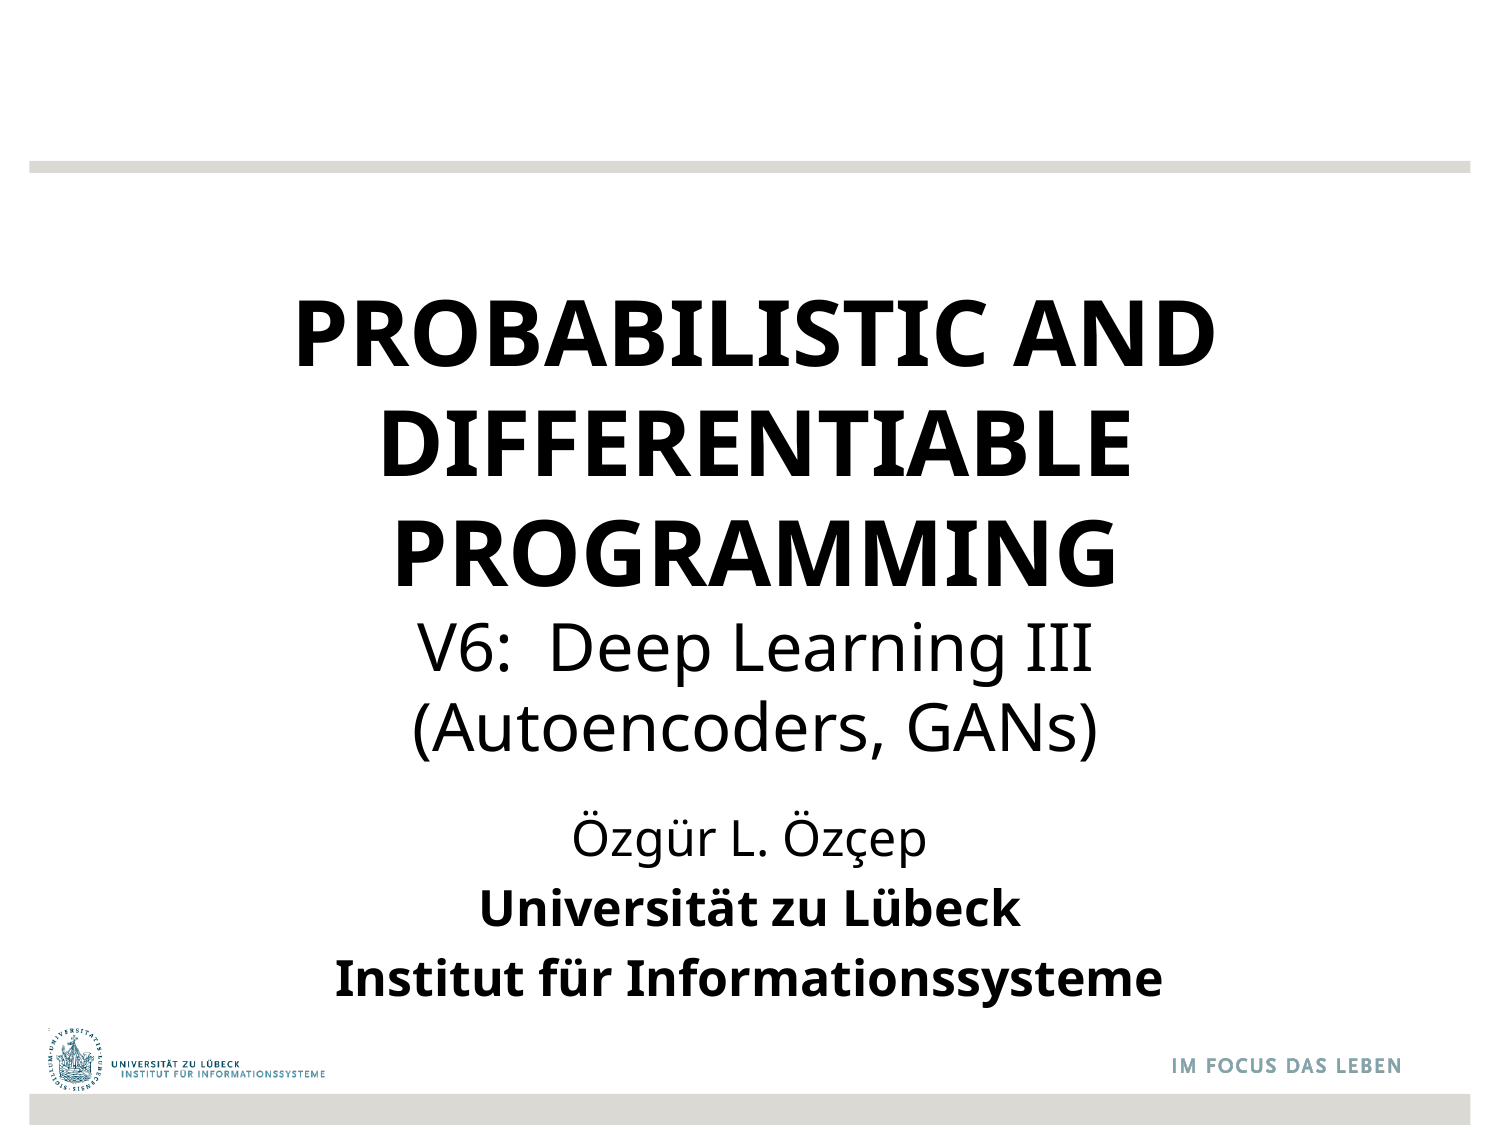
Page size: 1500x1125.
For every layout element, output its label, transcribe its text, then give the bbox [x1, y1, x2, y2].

picture [1275, 1058, 1400, 1073]
title PROBABILISTIC AND DIFFERENTIABLE PROGRAMMING V6: Deep Learning III (Autoencoders, GANs) [77, 267, 1436, 509]
subtitle Özgür L. Özçep Universität zu Lübeck Institut für Informationssysteme [225, 798, 1275, 1087]
